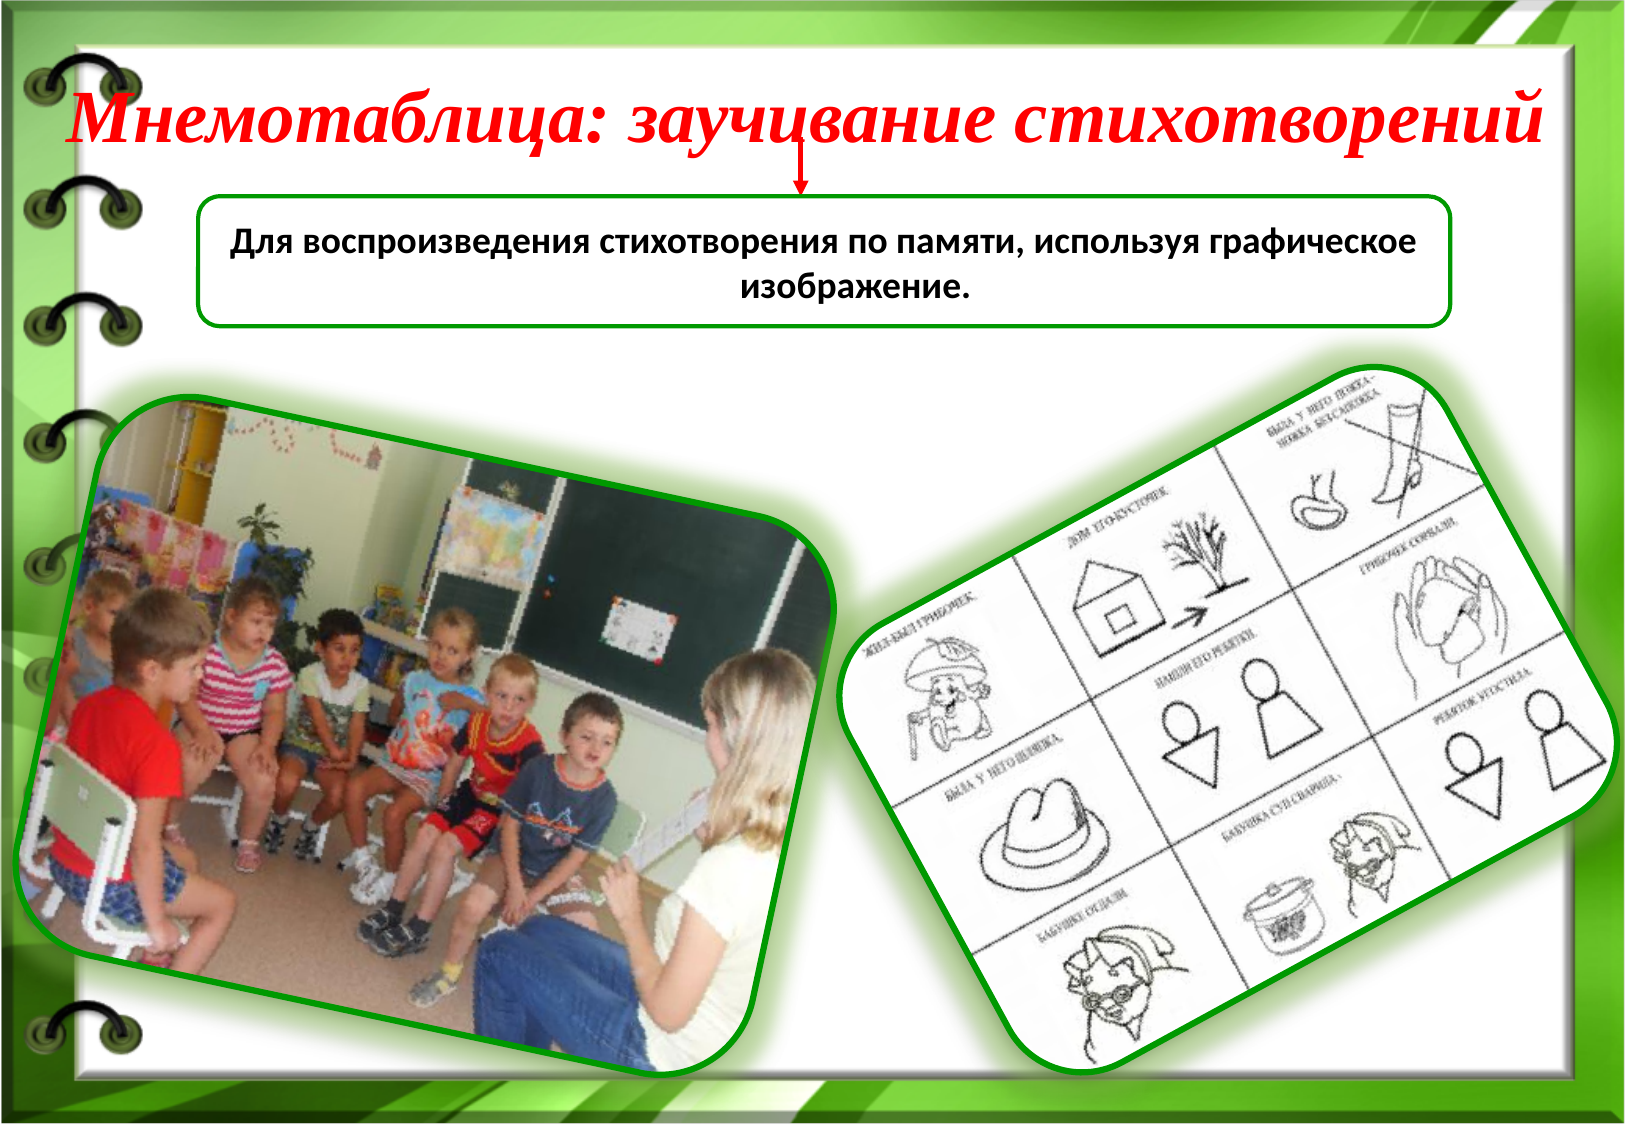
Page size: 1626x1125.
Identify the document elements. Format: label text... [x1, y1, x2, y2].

picture [0, 0, 1626, 1125]
text_box Для воспроизведения стихотворения по памяти, используя графическое изображение. [195, 194, 1453, 329]
title Мнемотаблица: заучивание стихотворений [44, 18, 1569, 207]
